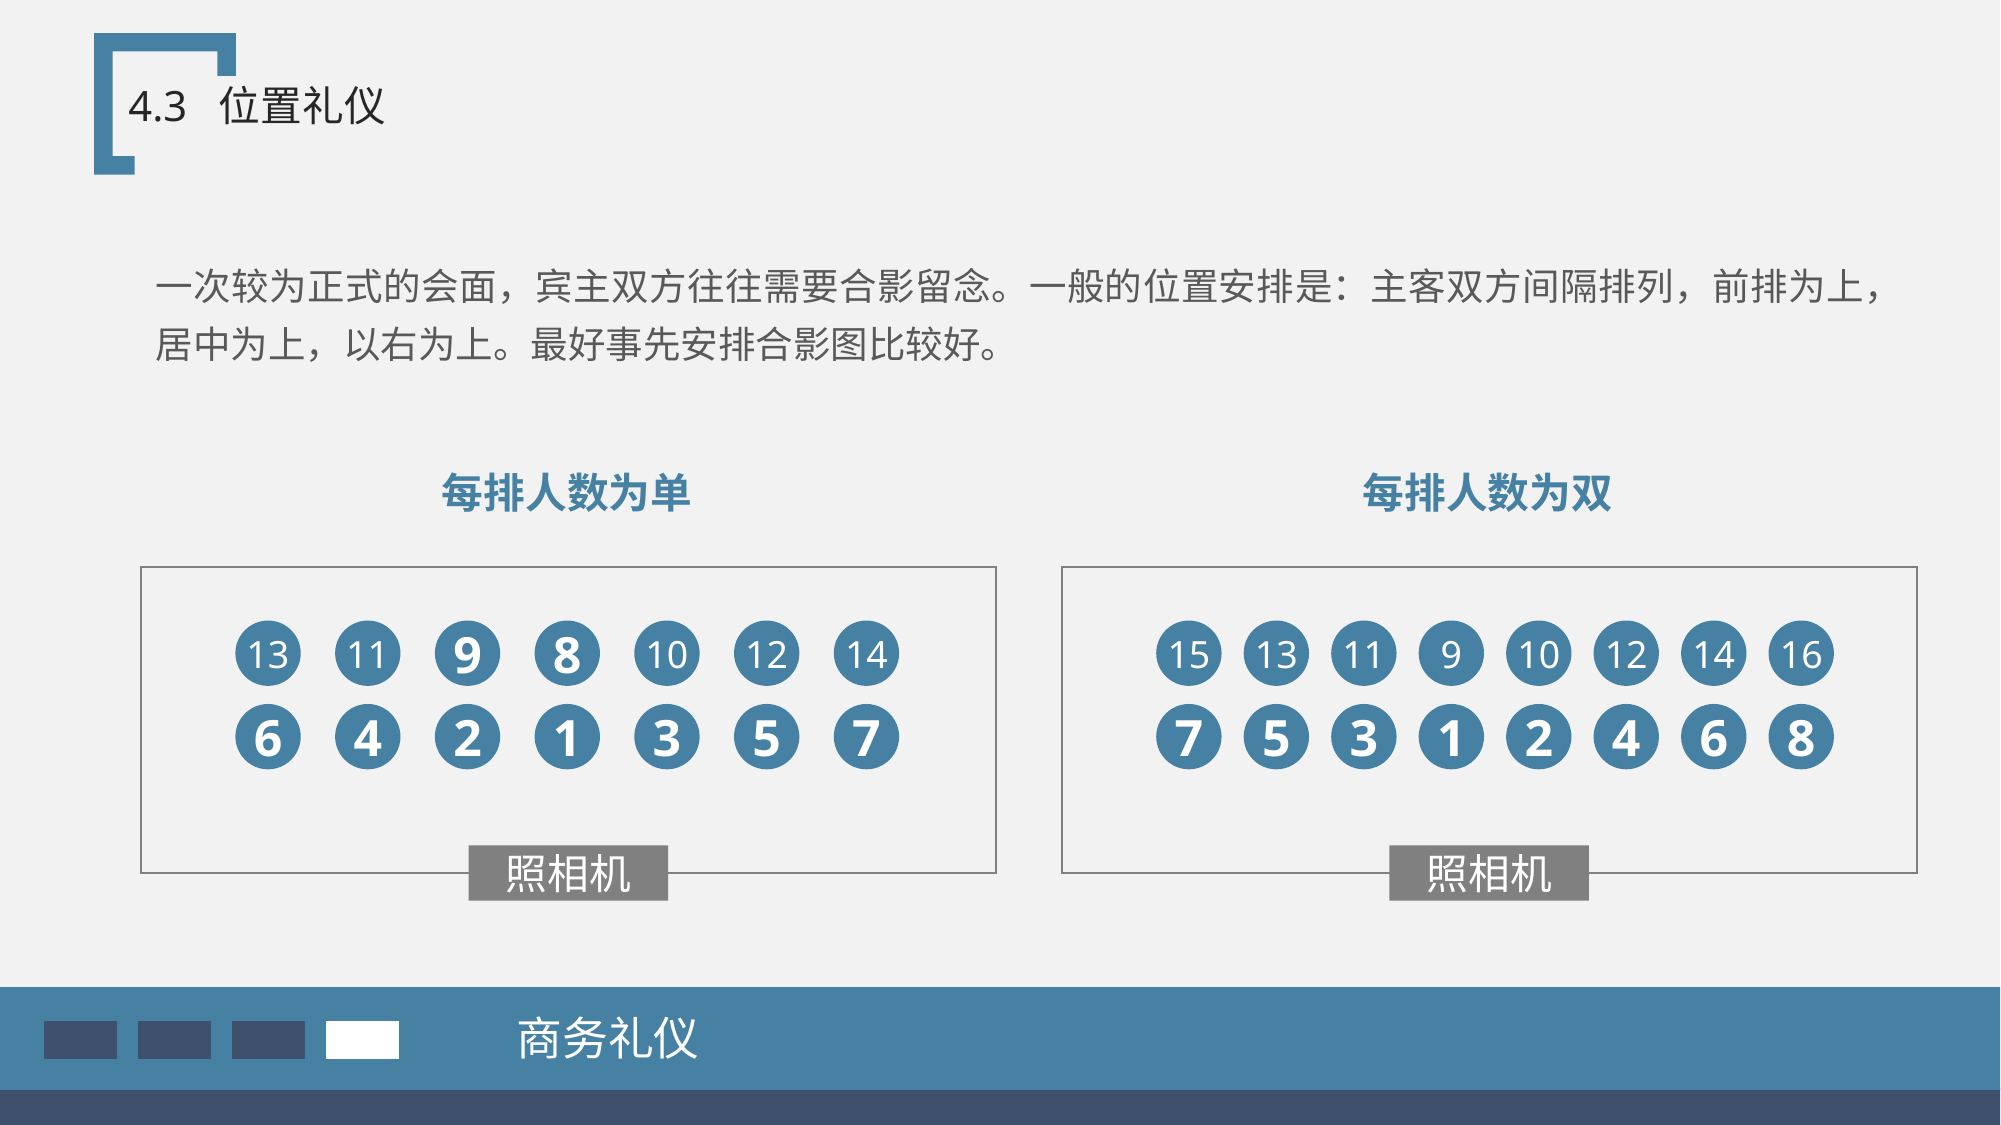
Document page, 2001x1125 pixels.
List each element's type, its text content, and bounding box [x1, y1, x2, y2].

text_box 6 [1681, 703, 1747, 770]
text_box 8 [534, 620, 600, 686]
text_box 1 [1418, 703, 1485, 770]
text_box 9 [1418, 620, 1485, 686]
text_box 照相机 [468, 845, 669, 901]
text_box 3 [1331, 703, 1397, 770]
text_box 10 [1506, 620, 1572, 686]
text_box 15 [1156, 620, 1222, 686]
text_box 4 [1593, 703, 1659, 770]
text_box 7 [1156, 703, 1222, 770]
text_box 2 [1506, 703, 1572, 770]
text_box 5 [734, 703, 800, 770]
text_box [140, 566, 997, 874]
text_box 9 [434, 620, 501, 686]
text_box 11 [335, 620, 401, 686]
text_box 7 [833, 703, 900, 770]
text_box 照相机 [1389, 845, 1590, 901]
text_box 13 [1243, 620, 1310, 686]
text_box 4 [335, 703, 401, 770]
text_box 14 [833, 620, 900, 686]
text_box 14 [1681, 620, 1747, 686]
text_box 8 [1768, 703, 1834, 770]
text_box 6 [235, 703, 301, 770]
text_box 1 [534, 703, 600, 770]
text_box 每排人数为单 [427, 459, 708, 525]
text_box 一次较为正式的会面，宾主双方往往需要合影留念。一般的位置安排是：主客双方间隔排列，前排为上，居中为上，以右为上。最好事先安排合影图比较好。 [141, 241, 1917, 374]
text_box 5 [1243, 703, 1310, 770]
text_box 每排人数为双 [1347, 459, 1628, 525]
text_box 13 [235, 620, 301, 686]
text_box 3 [634, 703, 700, 770]
text_box 10 [634, 620, 700, 686]
text_box 12 [734, 620, 800, 686]
text_box 12 [1593, 620, 1659, 686]
text_box [1061, 566, 1918, 874]
text_box 2 [434, 703, 501, 770]
text_box 16 [1768, 620, 1834, 686]
text_box 11 [1331, 620, 1397, 686]
text_box 4.3 位置礼仪 [113, 72, 704, 138]
